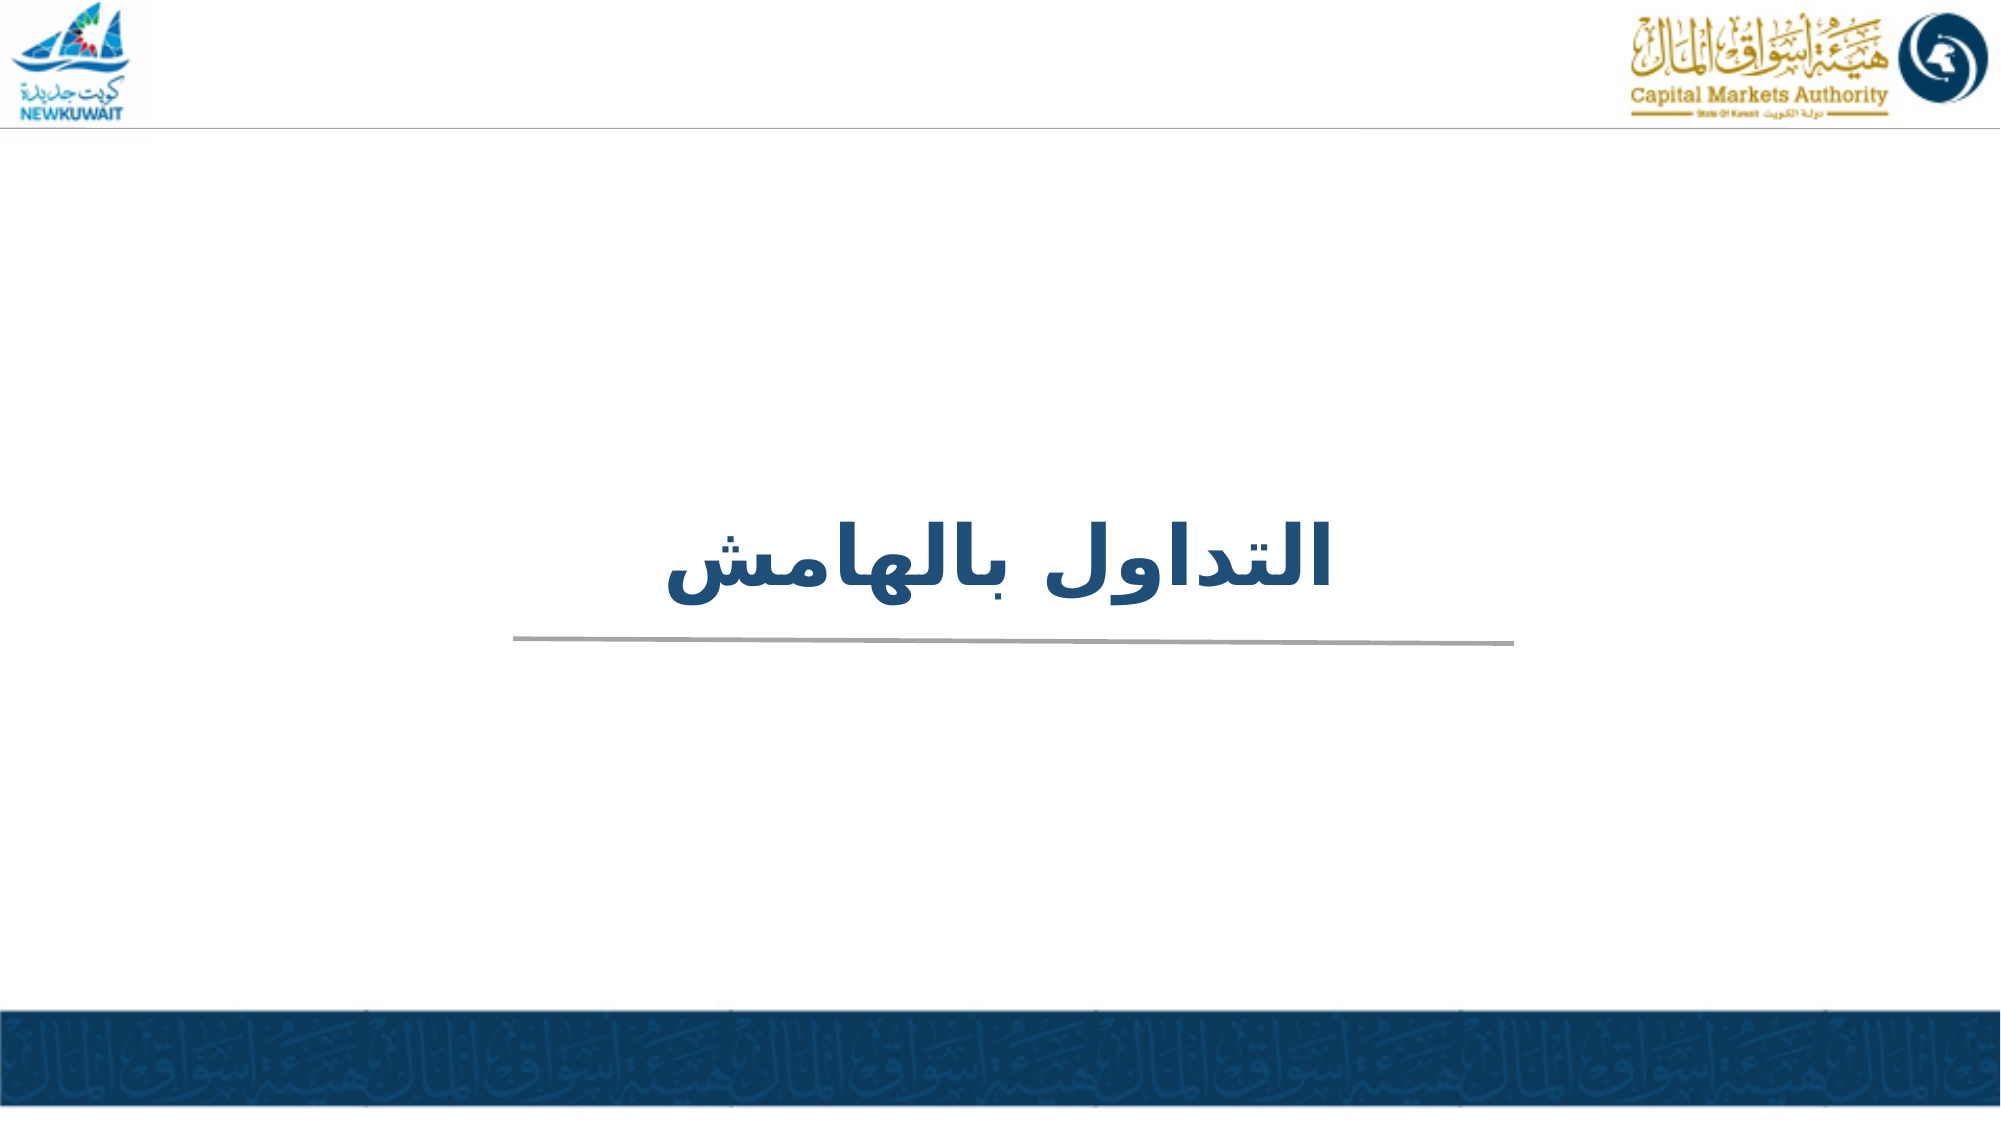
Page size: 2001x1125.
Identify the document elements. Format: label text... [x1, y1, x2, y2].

picture [0, 0, 2001, 1125]
subtitle التداول بالهامش [249, 505, 1750, 661]
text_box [513, 638, 1514, 644]
text_box [222, 972, 1805, 1067]
